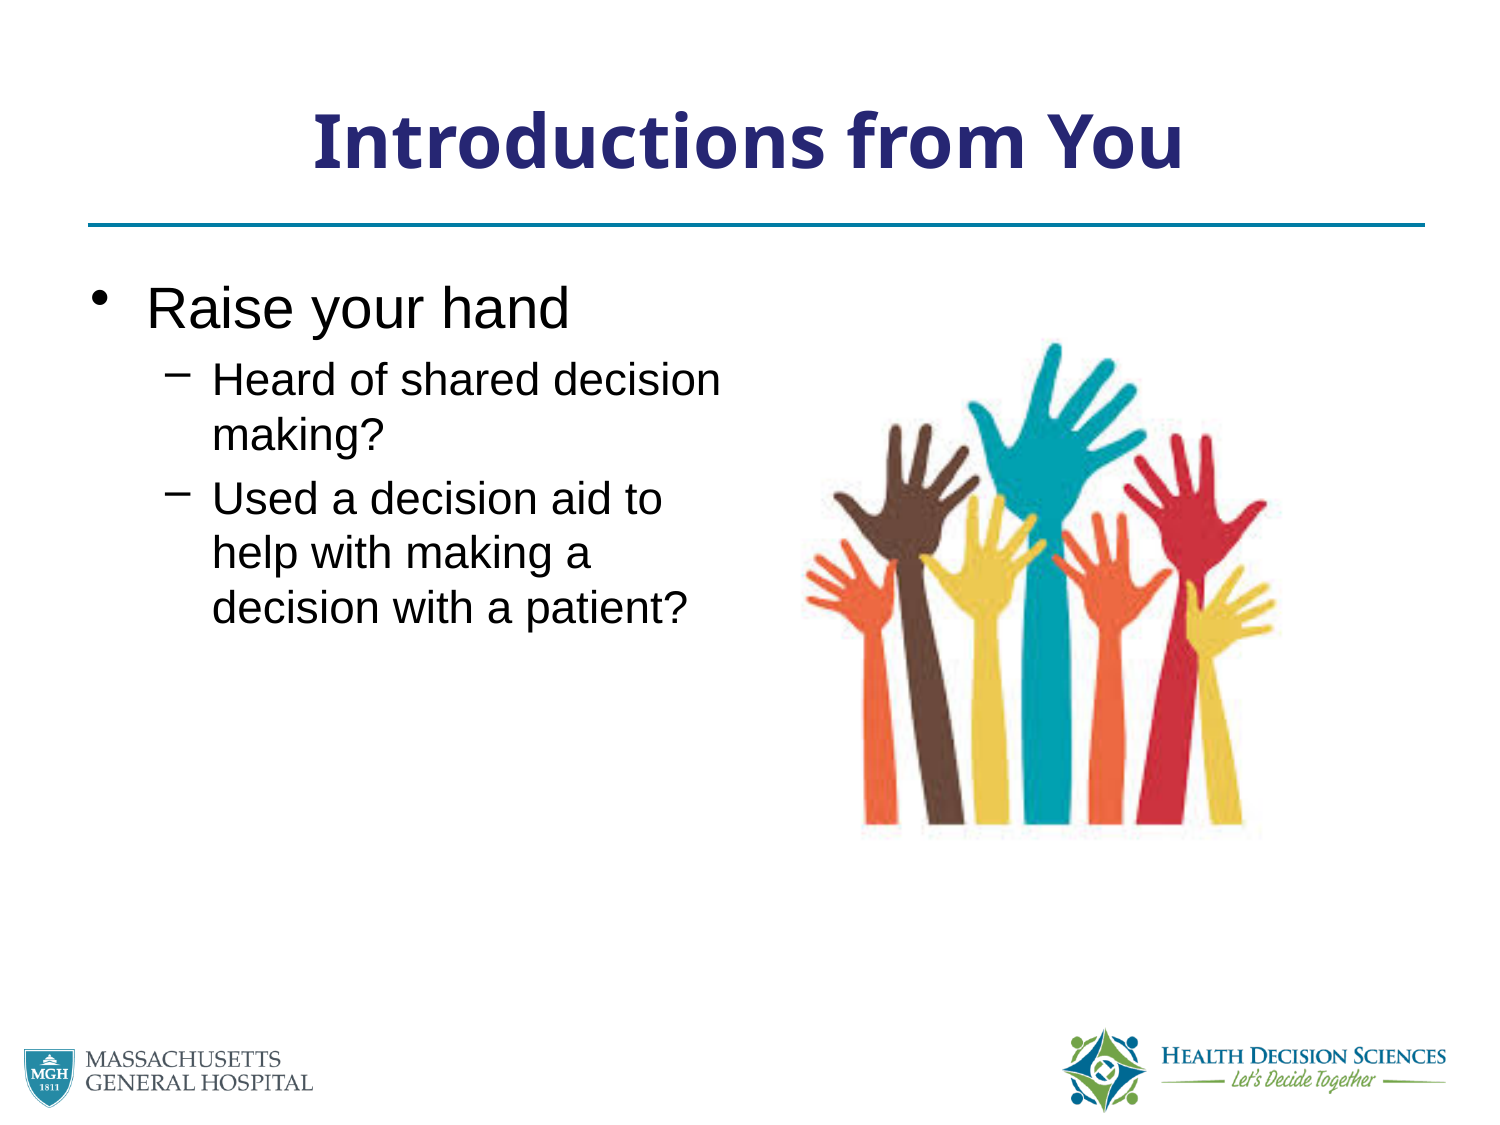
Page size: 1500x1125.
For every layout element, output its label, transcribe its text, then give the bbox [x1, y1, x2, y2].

picture [762, 299, 1326, 863]
picture [1062, 1027, 1446, 1113]
list Raise your hand Heard of shared decision making? Used a decision aid to help with making a decision with a patient? [74, 262, 738, 1006]
title Introductions from You [74, 44, 1426, 233]
picture [24, 1049, 313, 1108]
